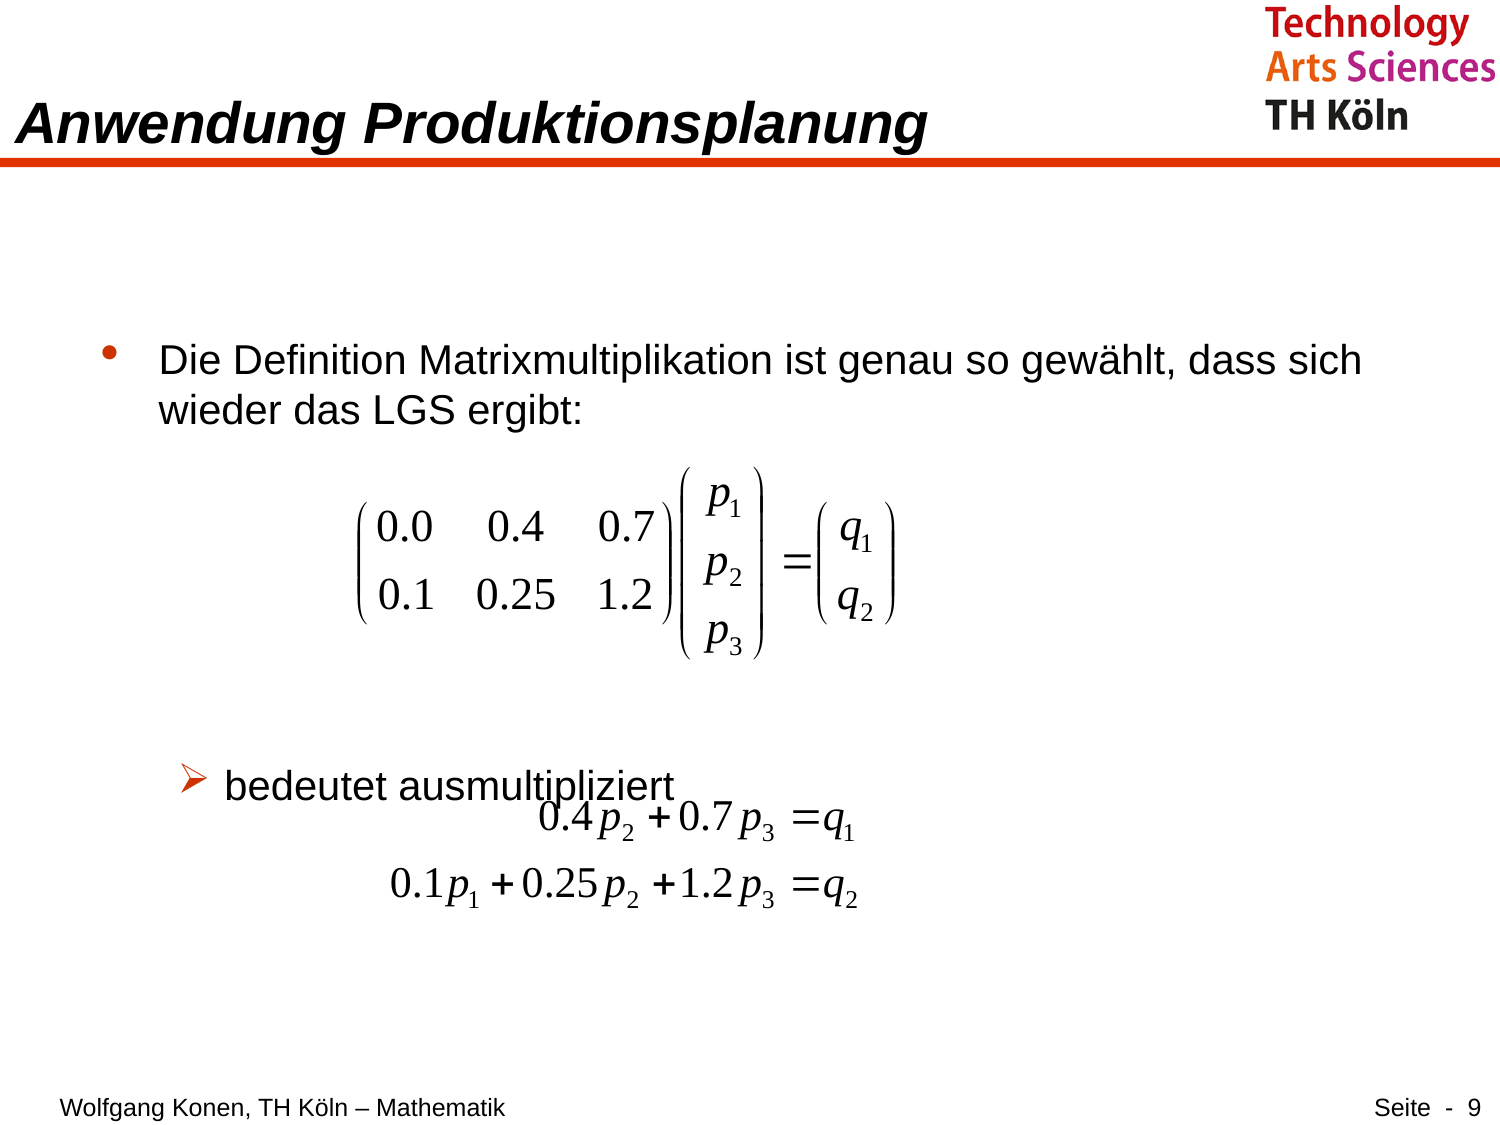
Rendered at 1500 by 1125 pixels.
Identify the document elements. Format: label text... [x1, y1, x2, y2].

title Anwendung Produktionsplanung [0, 0, 1275, 163]
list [383, 786, 865, 920]
list Die Definition Matrixmultiplikation ist genau so gewählt, dass sich wieder das LGS ergibt: bedeutet ausmultipliziert [87, 324, 1424, 1000]
picture [1275, 5, 1495, 130]
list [348, 455, 908, 671]
